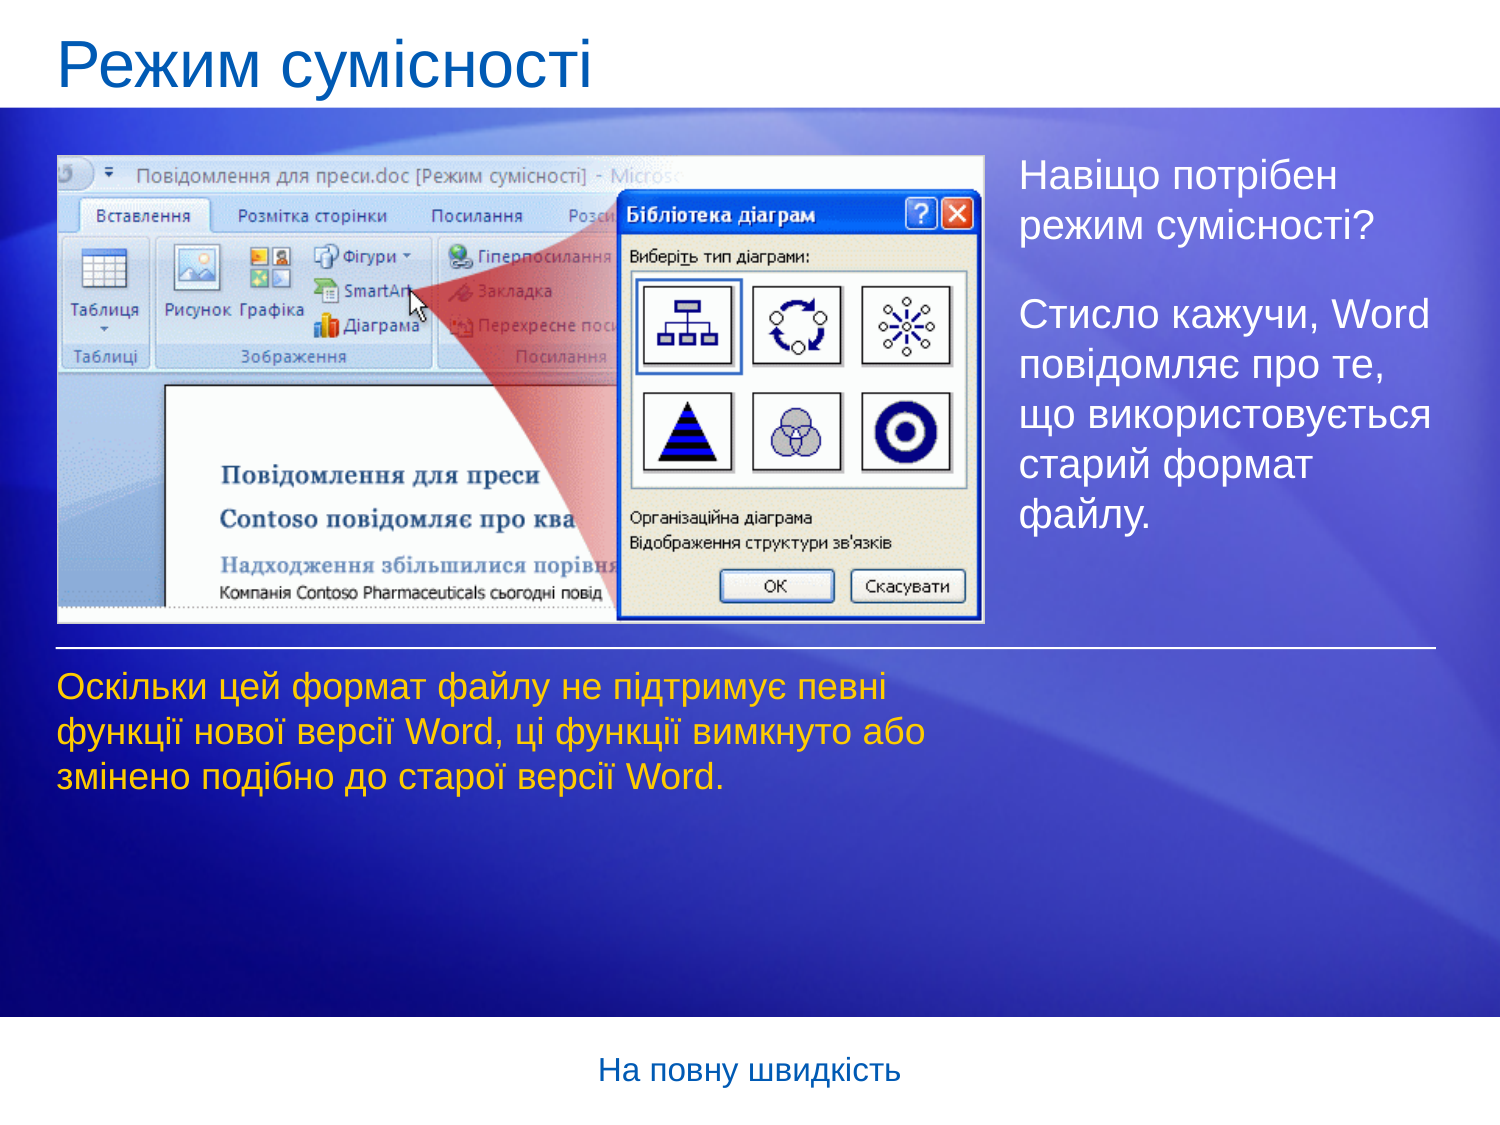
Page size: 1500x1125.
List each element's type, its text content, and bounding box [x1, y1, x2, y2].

title Режим сумісності [41, 10, 1500, 112]
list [57, 155, 985, 624]
picture [0, 108, 1500, 1017]
footer На повну швидкість [445, 1016, 1055, 1096]
text_box Навіщо потрібен режим сумісності? Стисло кажучи, Word повідомляє про те, що використовується старий формат файлу. [1003, 140, 1454, 594]
text_box Оскільки цей формат файлу не підтримує певні функції нової версії Word, ці функції вимкнуто або змінено подібно до старої версії Word. [41, 655, 1014, 912]
